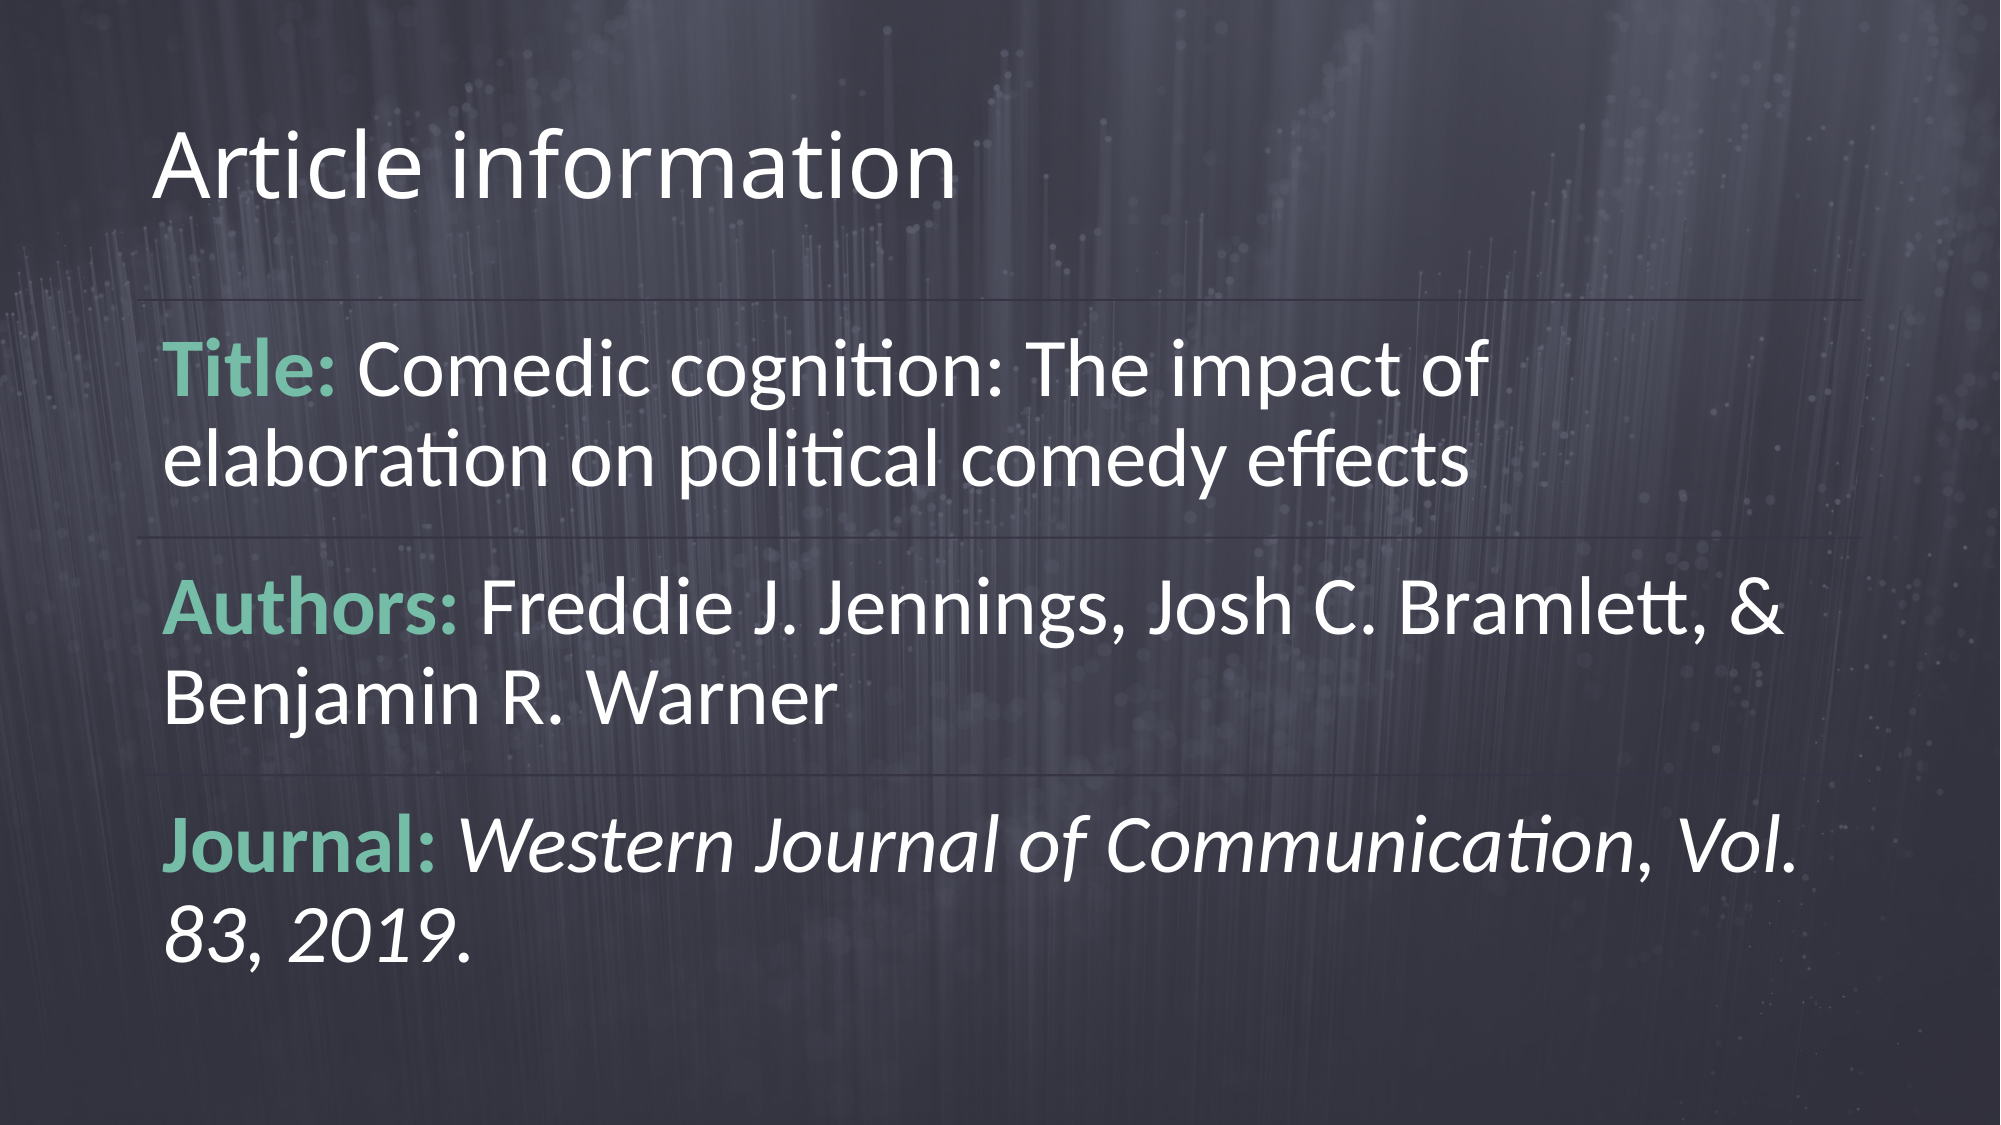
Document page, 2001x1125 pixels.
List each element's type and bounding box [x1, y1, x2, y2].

picture [0, 0, 2000, 1125]
list [137, 299, 1863, 1014]
